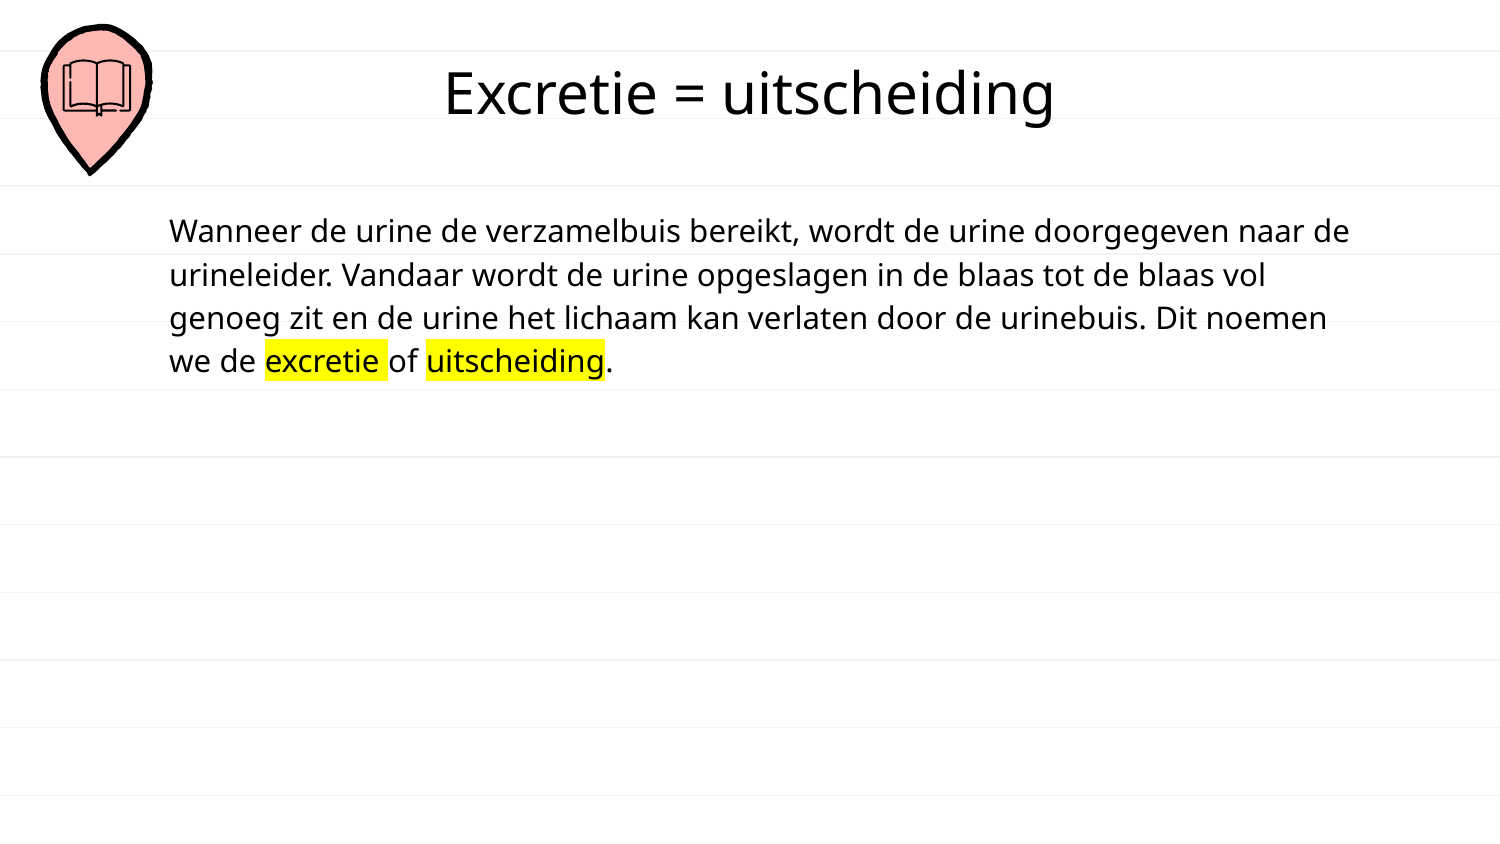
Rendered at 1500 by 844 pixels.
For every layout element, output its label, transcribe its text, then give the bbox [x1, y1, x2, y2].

list Wanneer de urine de verzamelbuis bereikt, wordt de urine doorgegeven naar de urineleider. Vandaar wordt de urine opgeslagen in de blaas tot de blaas vol genoeg zit en de urine het lichaam kan verlaten door de urinebuis. Dit noemen we de excretie of uitscheiding. [154, 191, 1373, 743]
title Excretie = uitscheiding [152, 21, 1348, 142]
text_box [39, 23, 154, 177]
